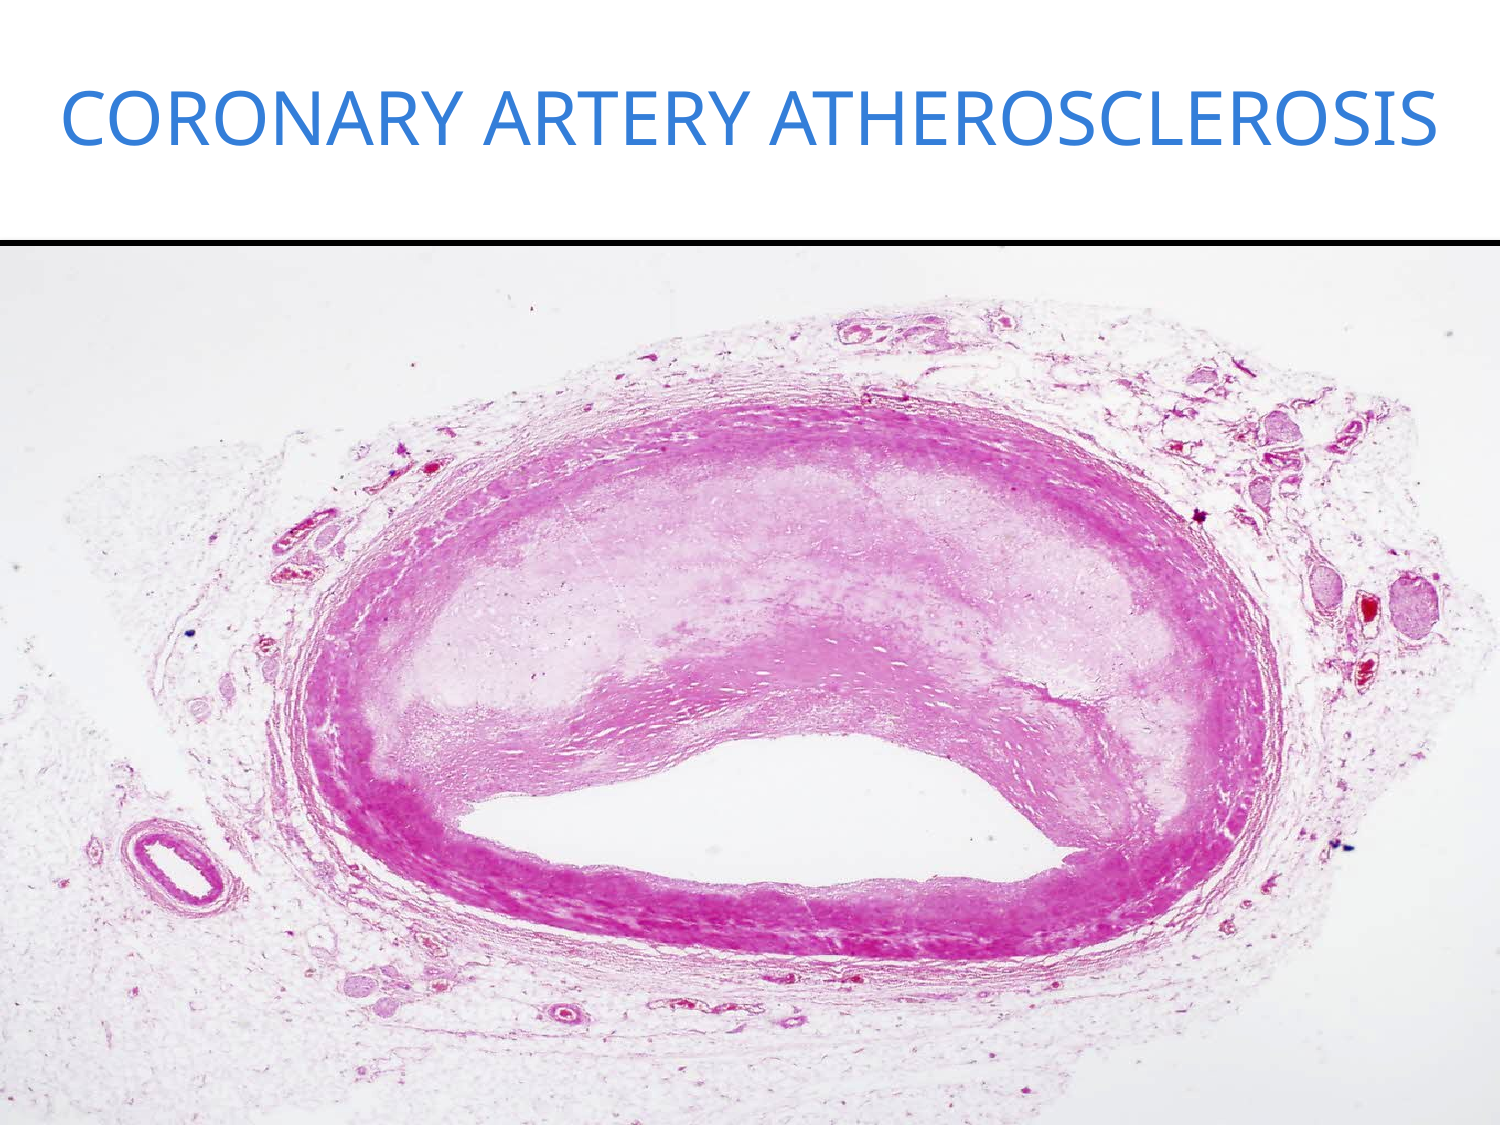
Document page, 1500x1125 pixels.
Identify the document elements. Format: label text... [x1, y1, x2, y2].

picture [0, 245, 1500, 1125]
title CORONARY ARTERY ATHEROSCLEROSIS [0, 0, 1500, 231]
